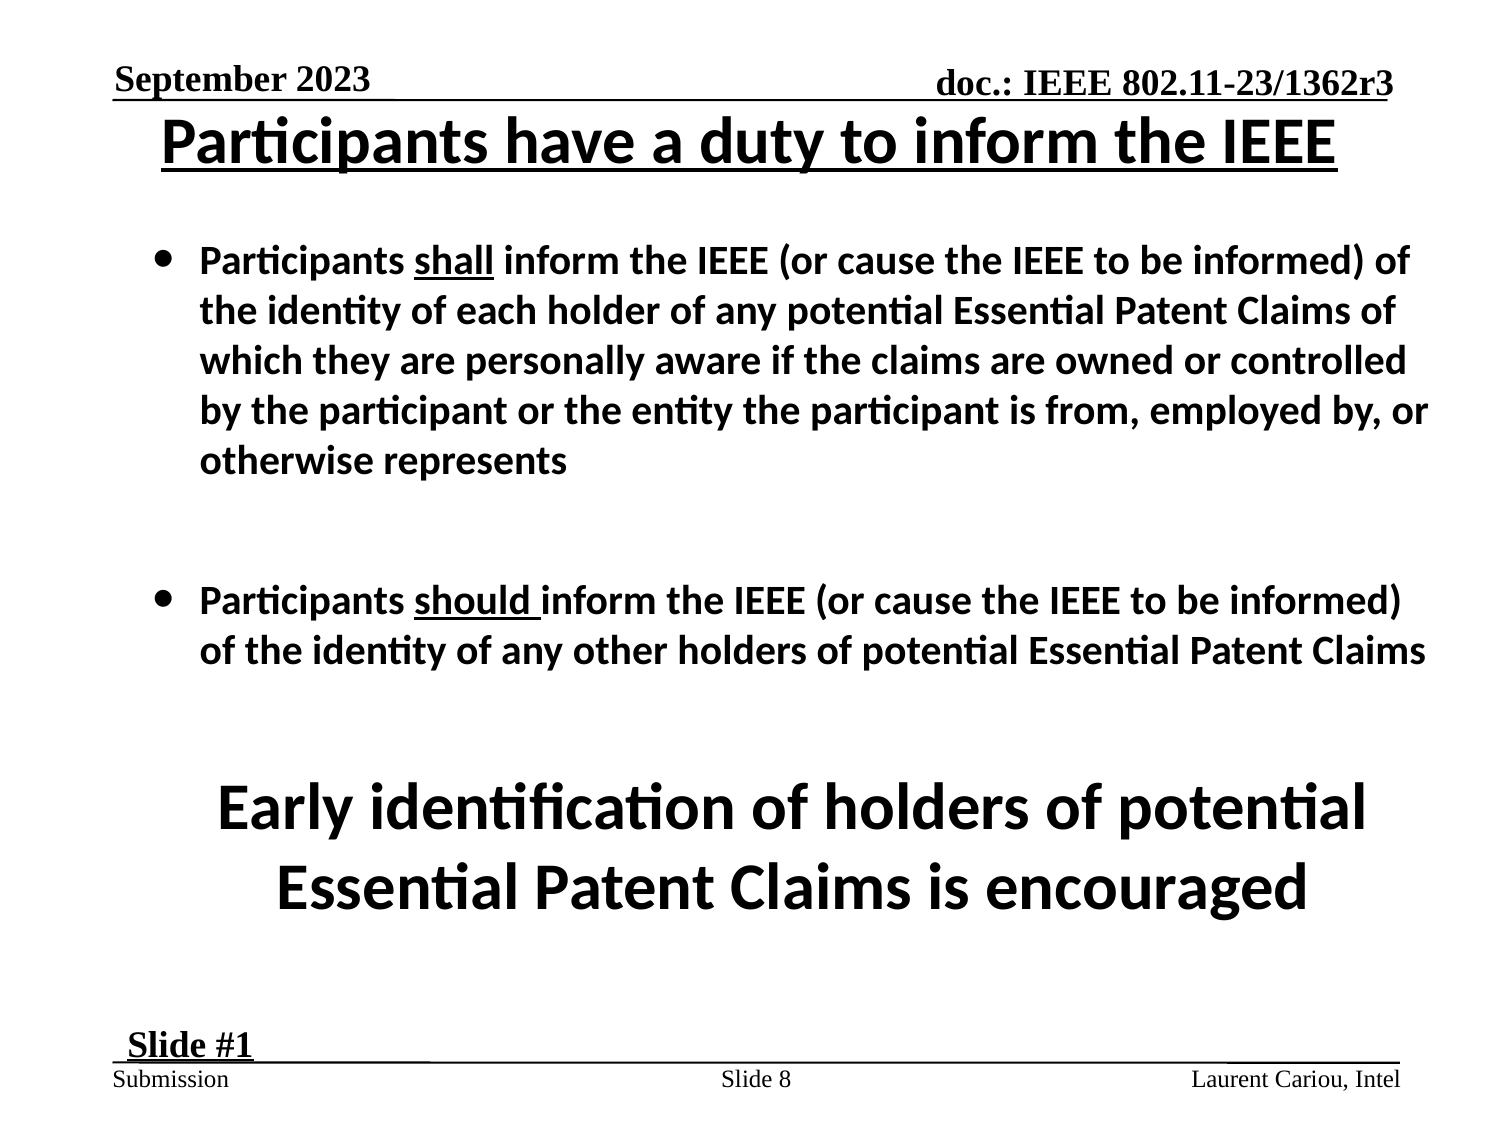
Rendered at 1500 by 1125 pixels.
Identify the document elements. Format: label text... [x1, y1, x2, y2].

slide_number Slide 8 [712, 1061, 800, 1123]
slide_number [114, 54, 493, 100]
text_box Slide #1 [112, 1012, 269, 1073]
footer Laurent Cariou, Intel [878, 1061, 1402, 1093]
list Participants shall inform the IEEE (or cause the IEEE to be informed) of the identity of each holder of any potential Essential Patent Claims of which they are personally aware if the claims are owned or controlled by the participant or the entity the participant is from, employed by, or otherwise represents Participants should inform the IEEE (or cause the IEEE to be informed) of the identity of any other holders of potential Essential Patent Claims Early identification of holders of potential Essential Patent Claims is encouraged [62, 224, 1451, 901]
title Participants have a duty to inform the IEEE [112, 112, 1388, 163]
